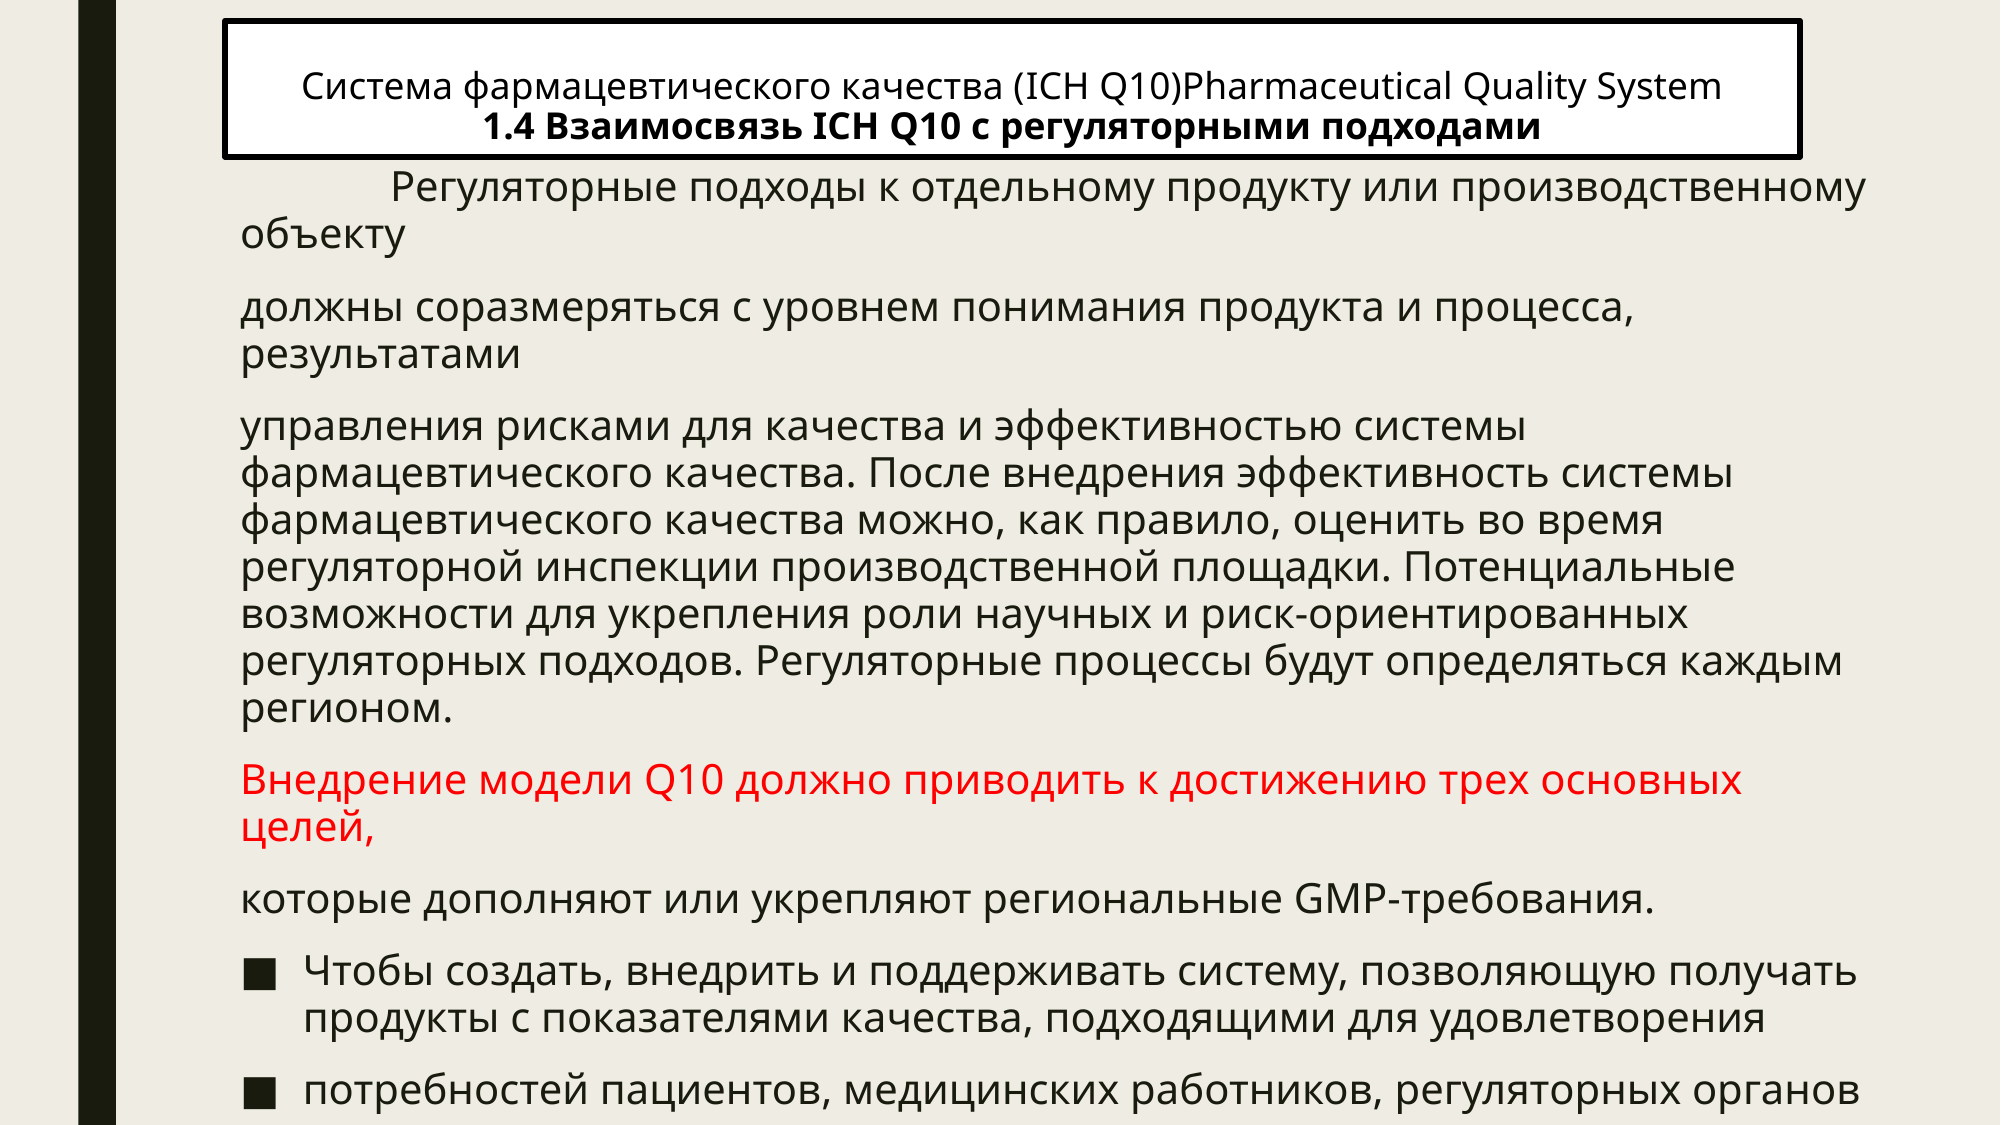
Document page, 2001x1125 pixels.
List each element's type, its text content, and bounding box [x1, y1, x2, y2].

title Система фармацевтического качества (ICH Q10)Pharmaceutical Quality System 1.4 Взаимосвязь ICH Q10 с регуляторными подходами [222, 18, 1803, 160]
list Регуляторные подходы к отдельному продукту или производственному объекту должны соразмеряться с уровнем понимания продукта и процесса, результатами управления рисками для качества и эффективностью системы фармацевтического качества. После внедрения эффективность системы фармацевтического качества можно, как правило, оценить во время регуляторной инспекции производственной площадки. Потенциальные возможности для укрепления роли научных и риск-ориентированных регуляторных подходов. Регуляторные процессы будут определяться каждым регионом. Внедрение модели Q10 должно приводить к достижению трех основных целей, которые дополняют или укрепляют региональные GMP-требования. Чтобы создать, внедрить и поддерживать систему, позволяющую получать продукты с показателями качества, подходящими для удовлетворения потребностей пациентов, медицинских работников, регуляторных органов (включая соответствие одобренным регуляторным досье) и других внутренних и внешних заказчиков. [225, 156, 1885, 1095]
